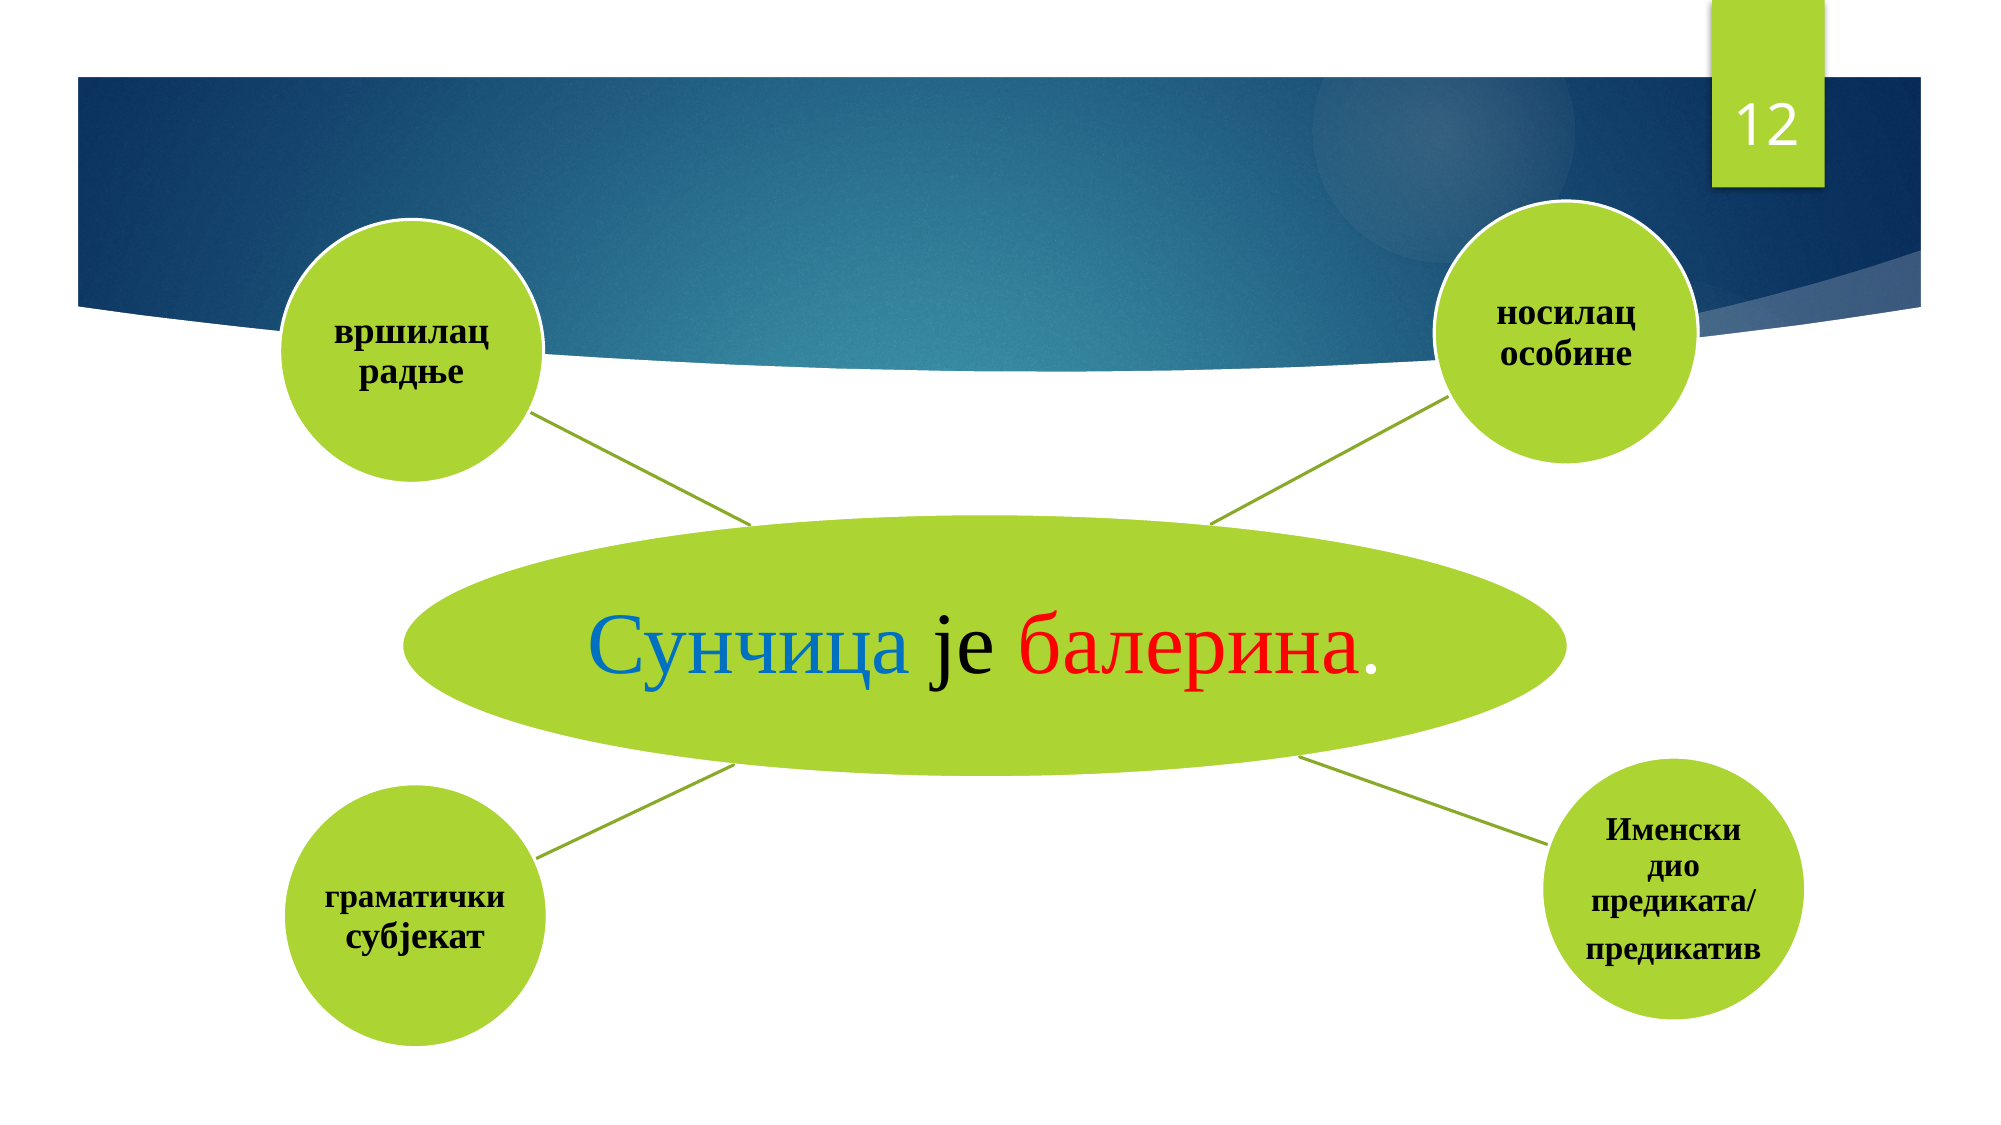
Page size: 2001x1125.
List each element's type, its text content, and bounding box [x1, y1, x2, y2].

slide_number 12 [1698, 48, 1836, 164]
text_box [103, 166, 1867, 1125]
